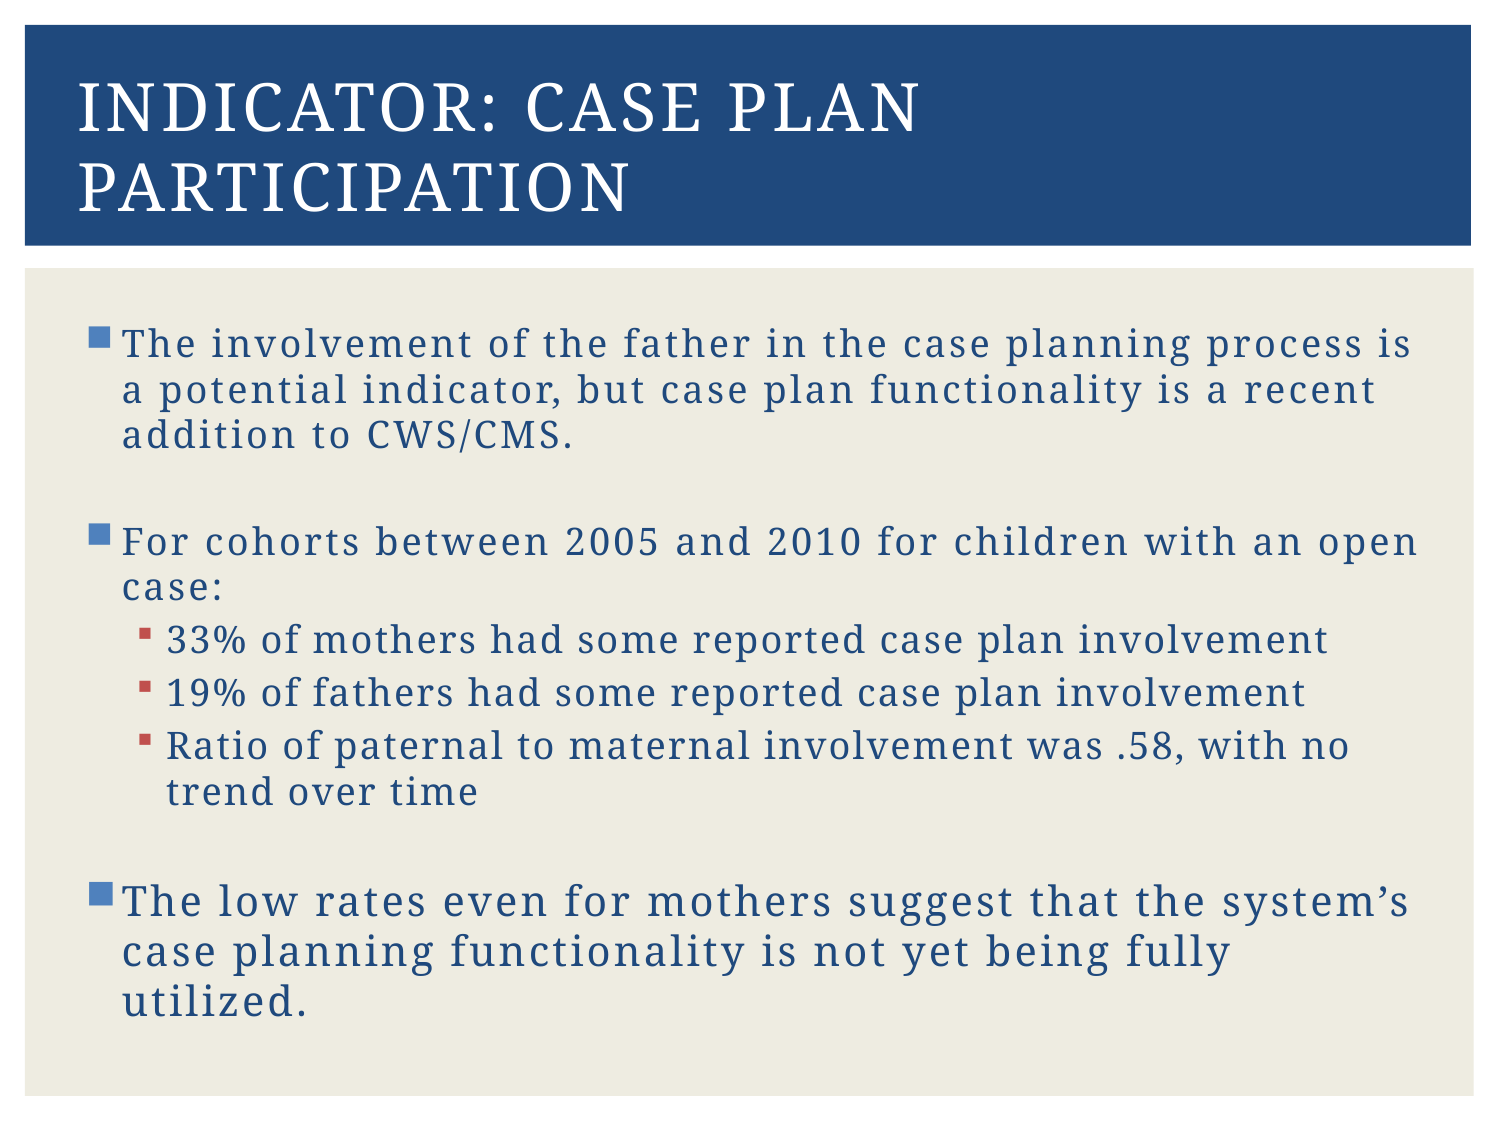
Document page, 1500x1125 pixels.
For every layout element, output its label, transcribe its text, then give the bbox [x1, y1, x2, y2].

title Indicator: Case Plan participation [62, 58, 1438, 232]
list The involvement of the father in the case planning process is a potential indicator, but case plan functionality is a recent addition to CWS/CMS. For cohorts between 2005 and 2010 for children with an open case: 33% of mothers had some reported case plan involvement 19% of fathers had some reported case plan involvement Ratio of paternal to maternal involvement was .58, with no trend over time The low rates even for mothers suggest that the system’s case planning functionality is not yet being fully utilized. [62, 312, 1442, 1036]
